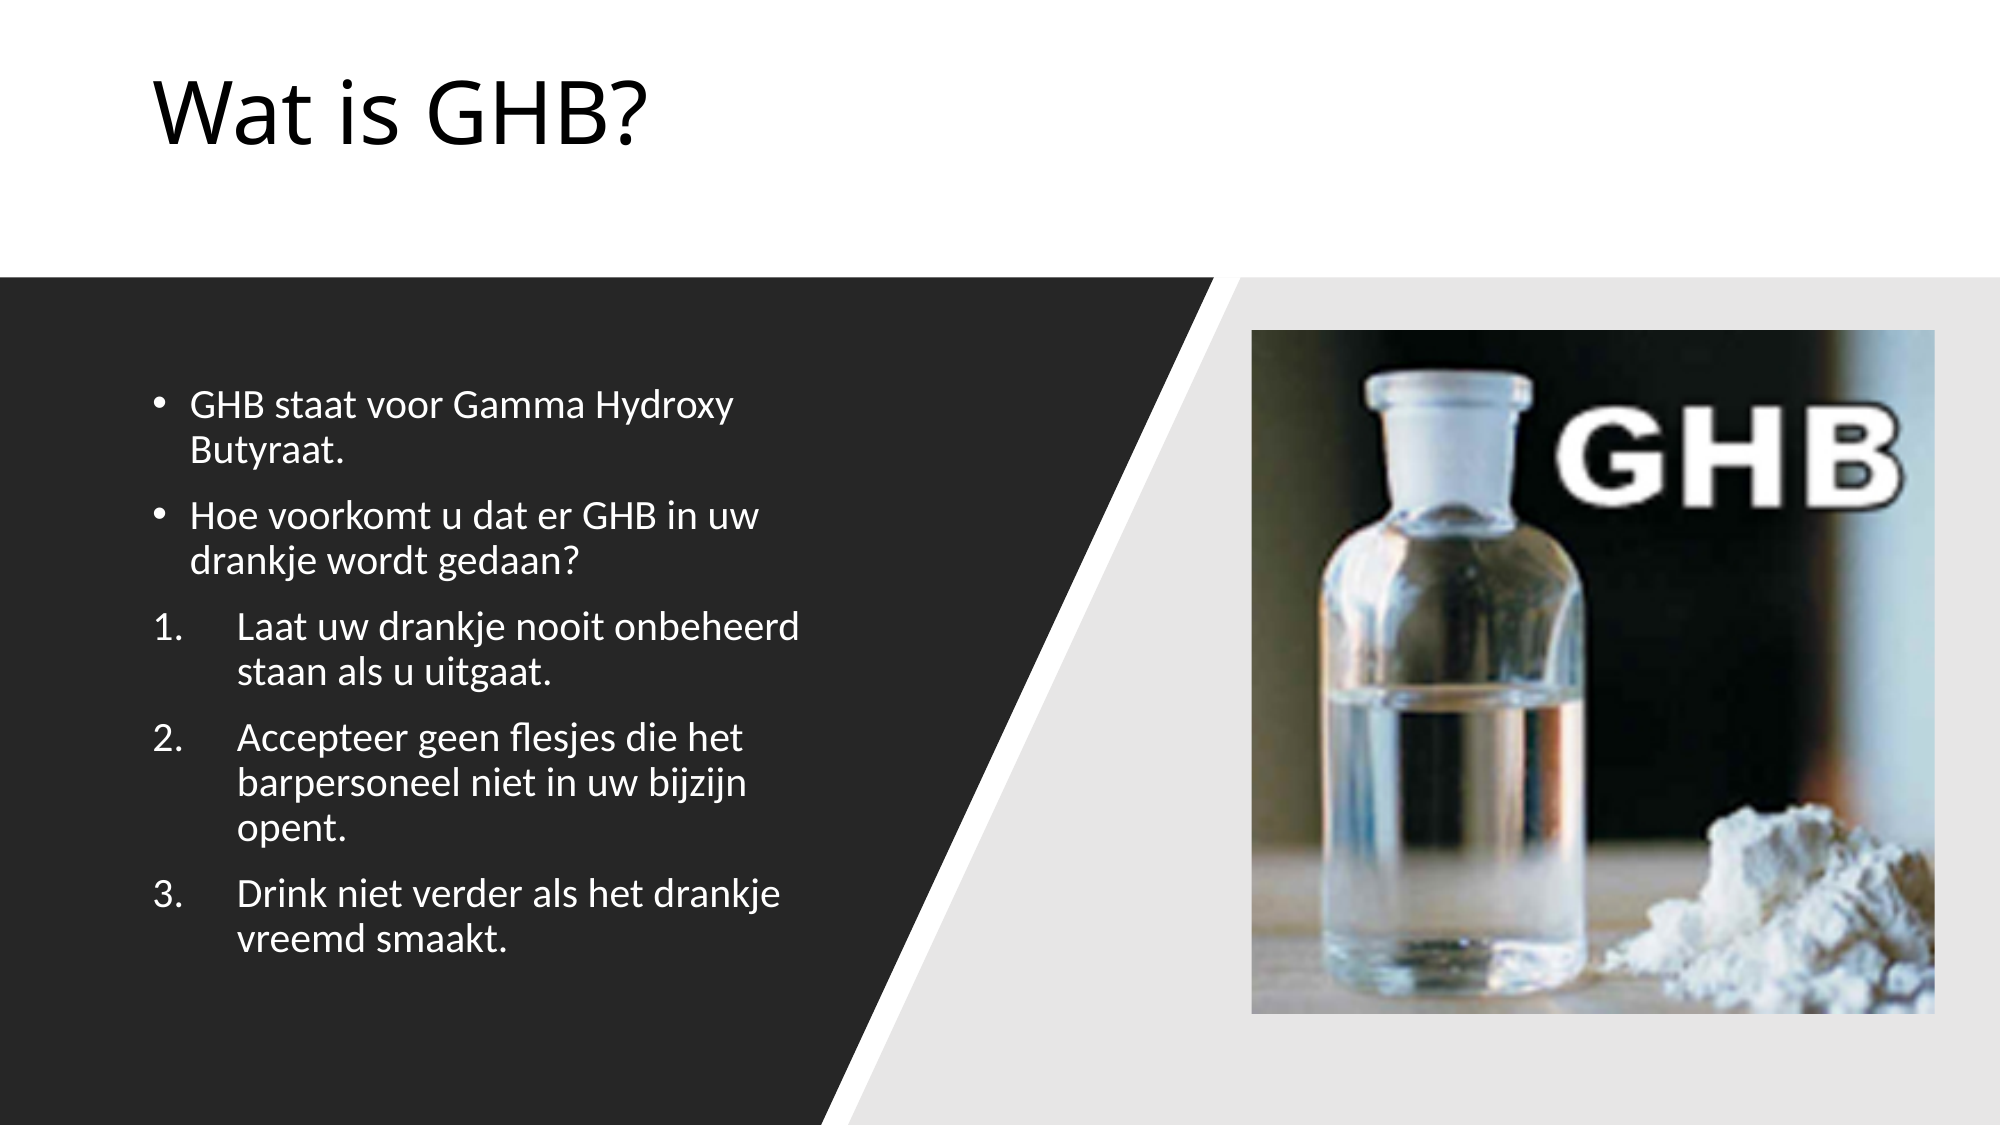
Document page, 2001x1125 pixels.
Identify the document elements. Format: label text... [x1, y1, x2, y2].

list GHB staat voor Gamma Hydroxy Butyraat. Hoe voorkomt u dat er GHB in uw drankje wordt gedaan? Laat uw drankje nooit onbeheerd staan als u uitgaat. Accepteer geen flesjes die het barpersoneel niet in uw bijzijn opent. Drink niet verder als het drankje vreemd smaakt. [137, 330, 846, 1014]
title Wat is GHB? [137, 59, 1863, 278]
text_box [846, 276, 2000, 1125]
picture [1251, 330, 1935, 1014]
text_box [0, 276, 1215, 1125]
